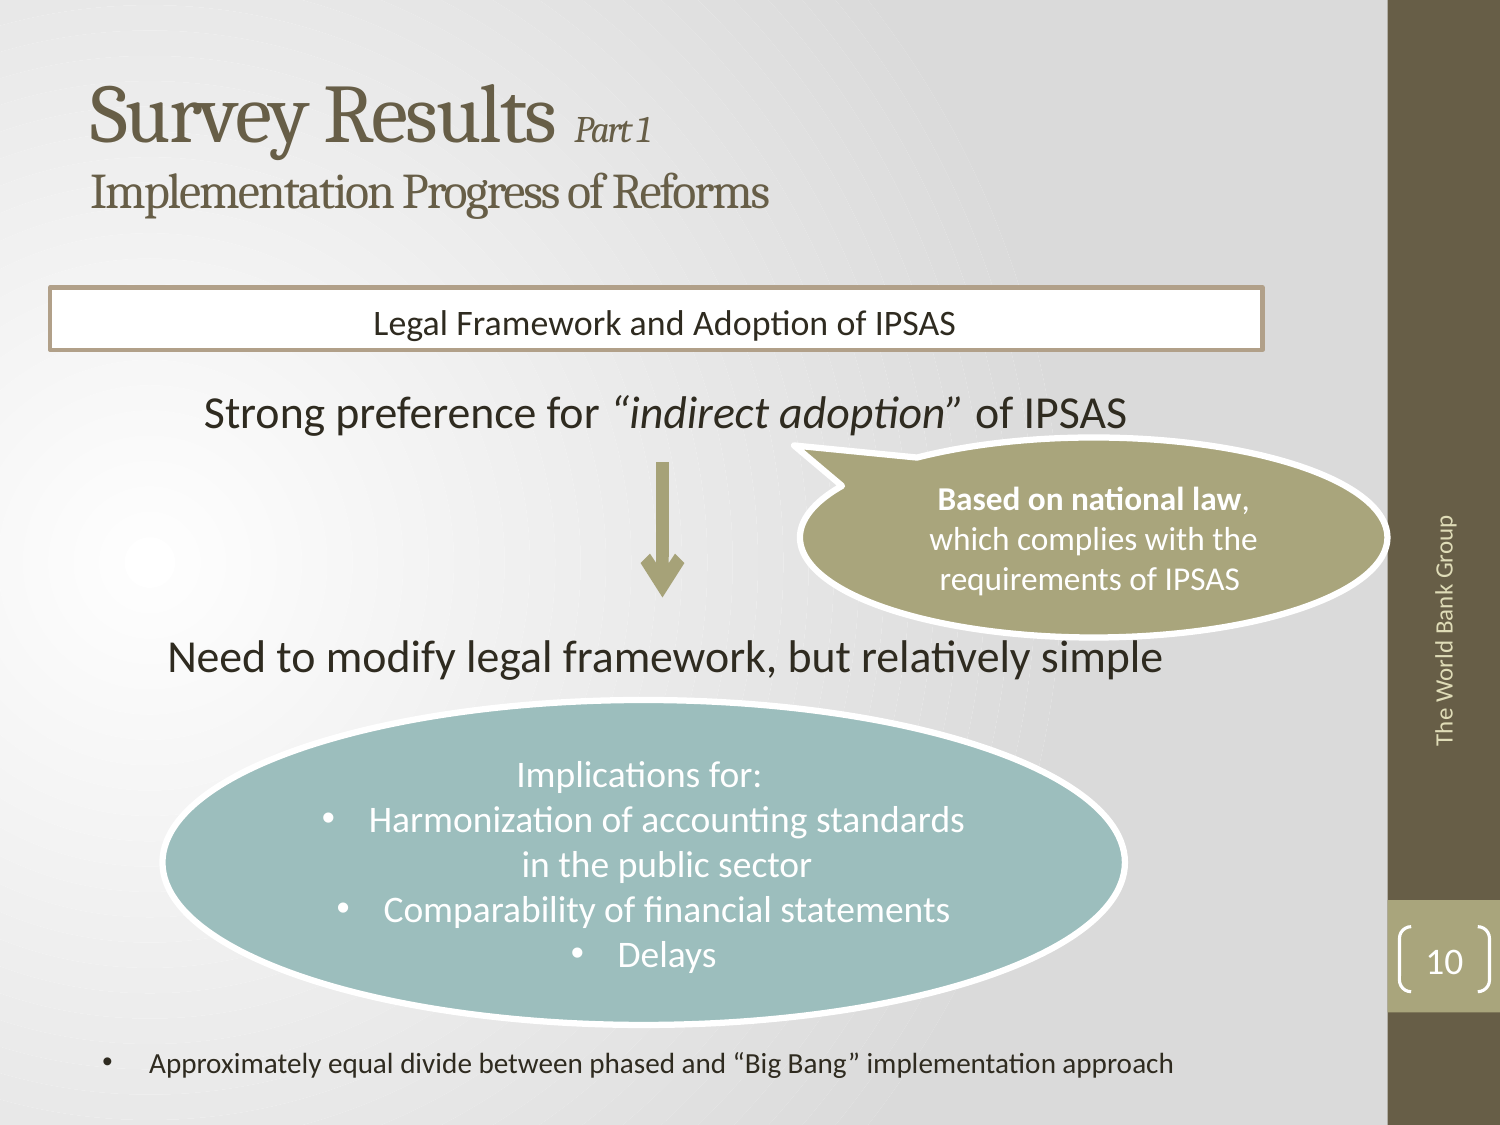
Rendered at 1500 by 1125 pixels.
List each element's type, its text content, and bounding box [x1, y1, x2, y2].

footer The World Bank Group [1412, 500, 1473, 889]
text_box Based on national law, which complies with the requirements of IPSAS [790, 434, 1391, 641]
list Legal Framework and Adoption of IPSAS [48, 285, 1265, 352]
text_box Strong preference for “indirect adoption” of IPSAS Need to modify legal framework, but relatively simple [49, 374, 1263, 1080]
title Survey Results Part 1 Implementation Progress of Reforms [75, 45, 1325, 233]
text_box Approximately equal divide between phased and “Big Bang” implementation approach [87, 1036, 1263, 1087]
text_box Implications for: Harmonization of accounting standards in the public sector Comparability of financial statements Delays [159, 696, 1129, 1029]
slide_number 10 [1397, 925, 1492, 994]
